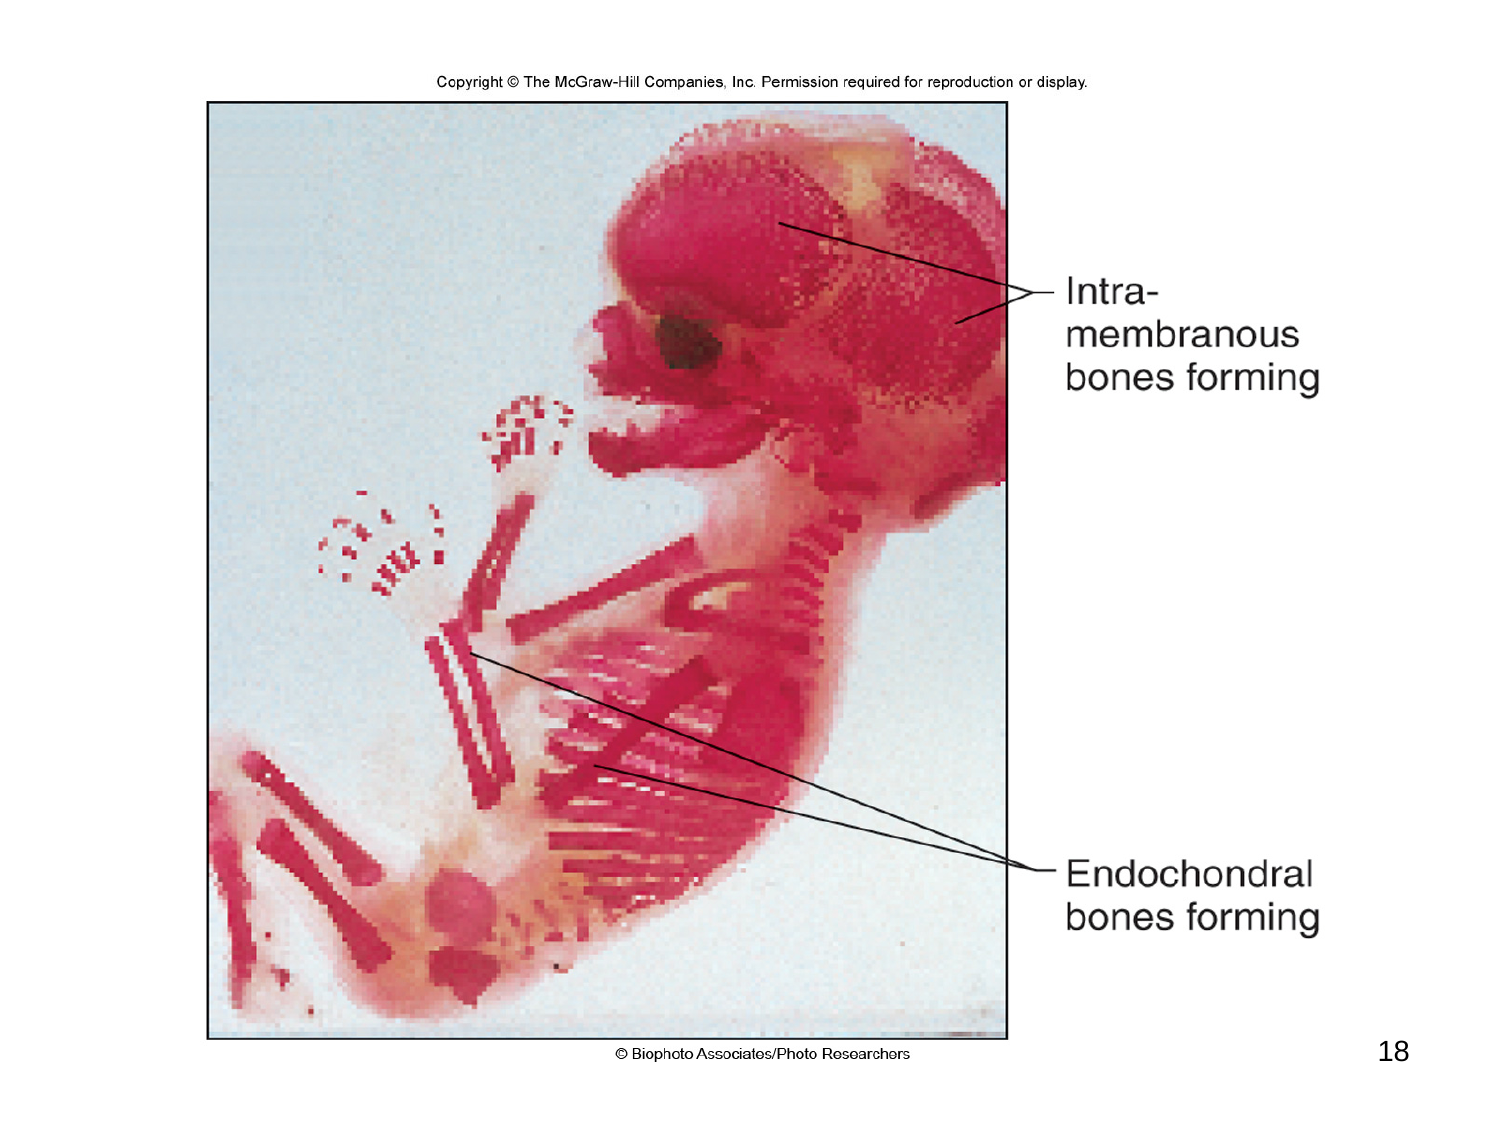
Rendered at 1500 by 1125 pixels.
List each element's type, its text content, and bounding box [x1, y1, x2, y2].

slide_number 18 [1074, 1024, 1426, 1103]
picture [199, 74, 1326, 1063]
